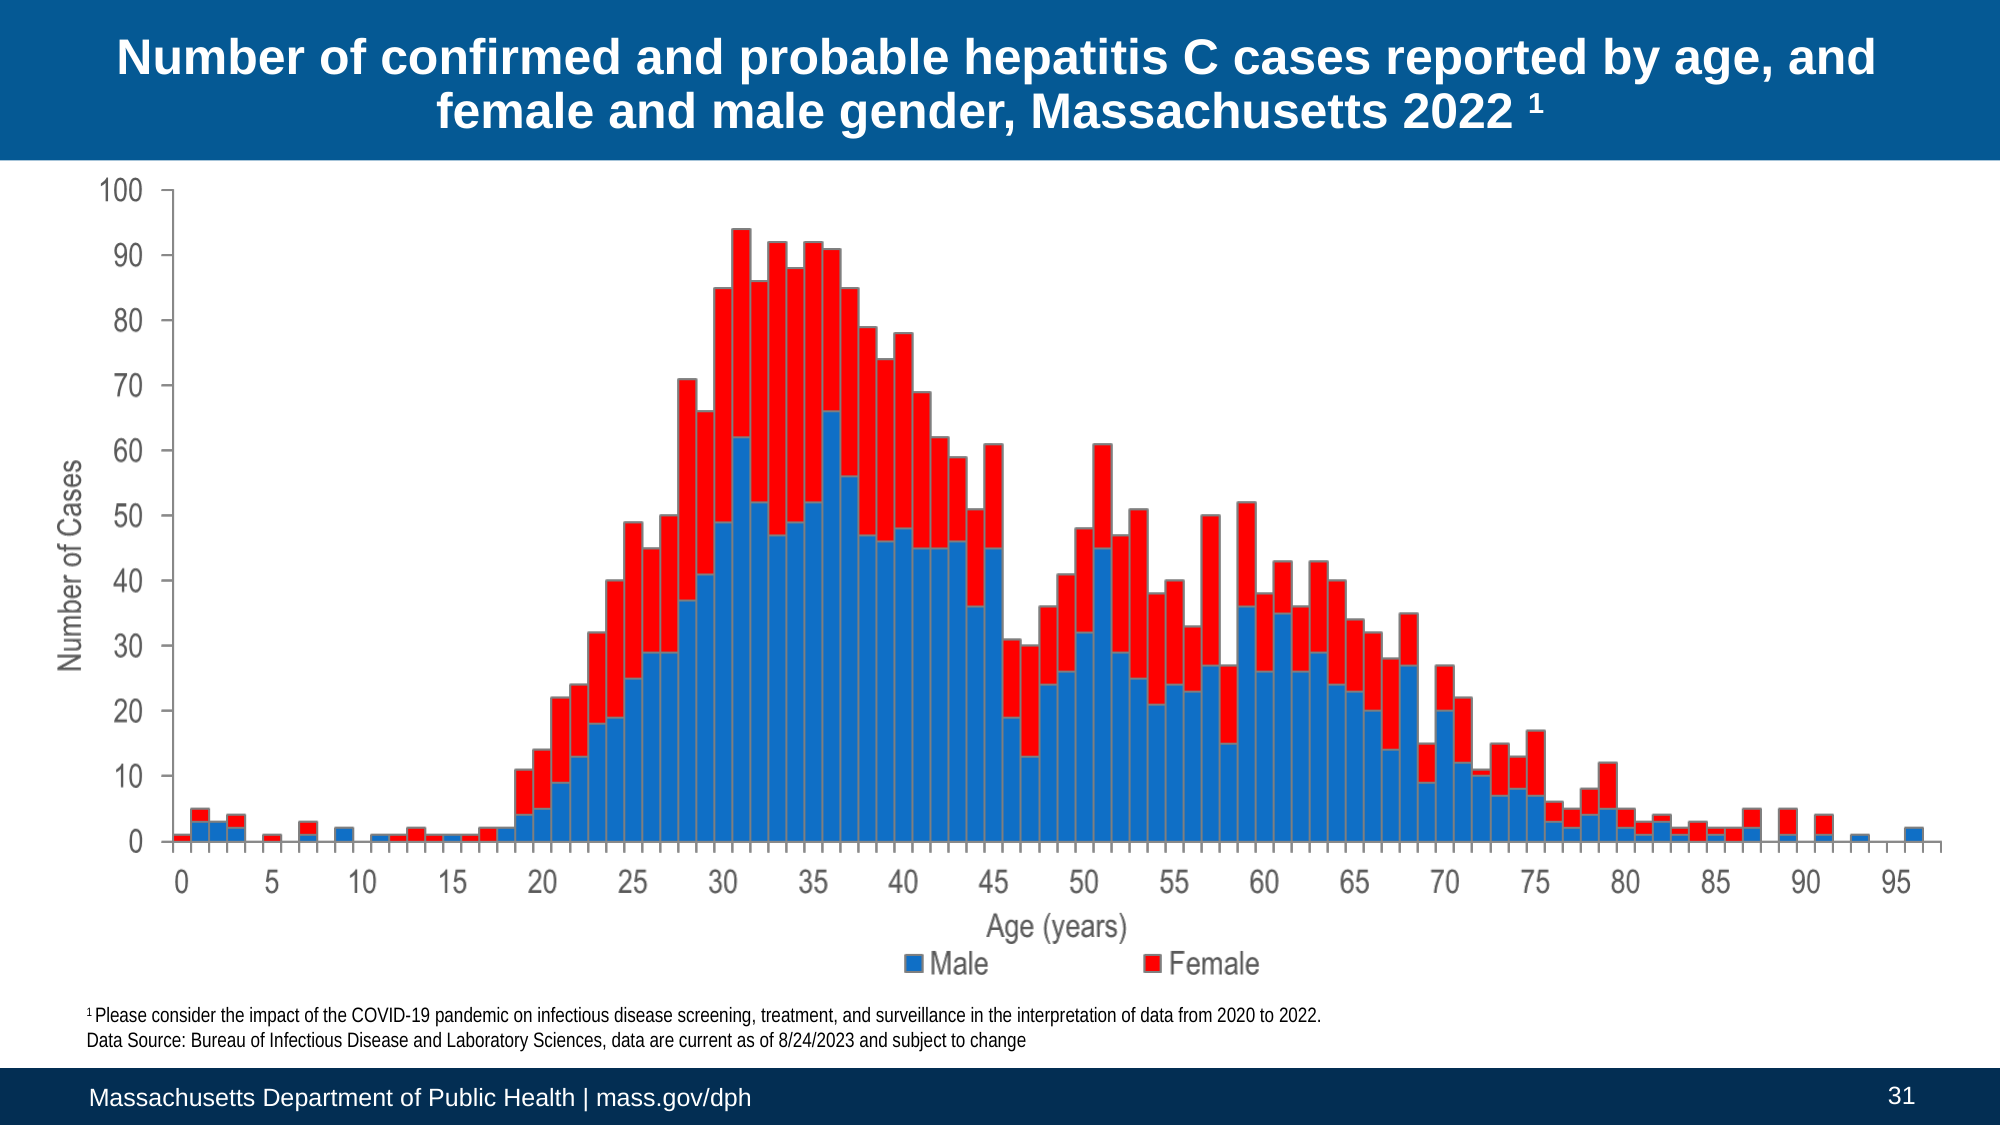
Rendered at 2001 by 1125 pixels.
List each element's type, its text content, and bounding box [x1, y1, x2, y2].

text_box 1 Please consider the impact of the COVID-19 pandemic on infectious disease screening, treatment, and surveillance in the interpretation of data from 2020 to 2022. Data Source: Bureau of Infectious Disease and Laboratory Sciences, data are current as of 8/24/2023 and subject to change [71, 995, 1954, 1060]
slide_number 31 [1482, 1065, 1931, 1125]
picture [46, 169, 1960, 995]
title Number of confirmed and probable hepatitis C cases reported by age, and female and male gender, Massachusetts 2022 1 [97, 13, 1898, 157]
